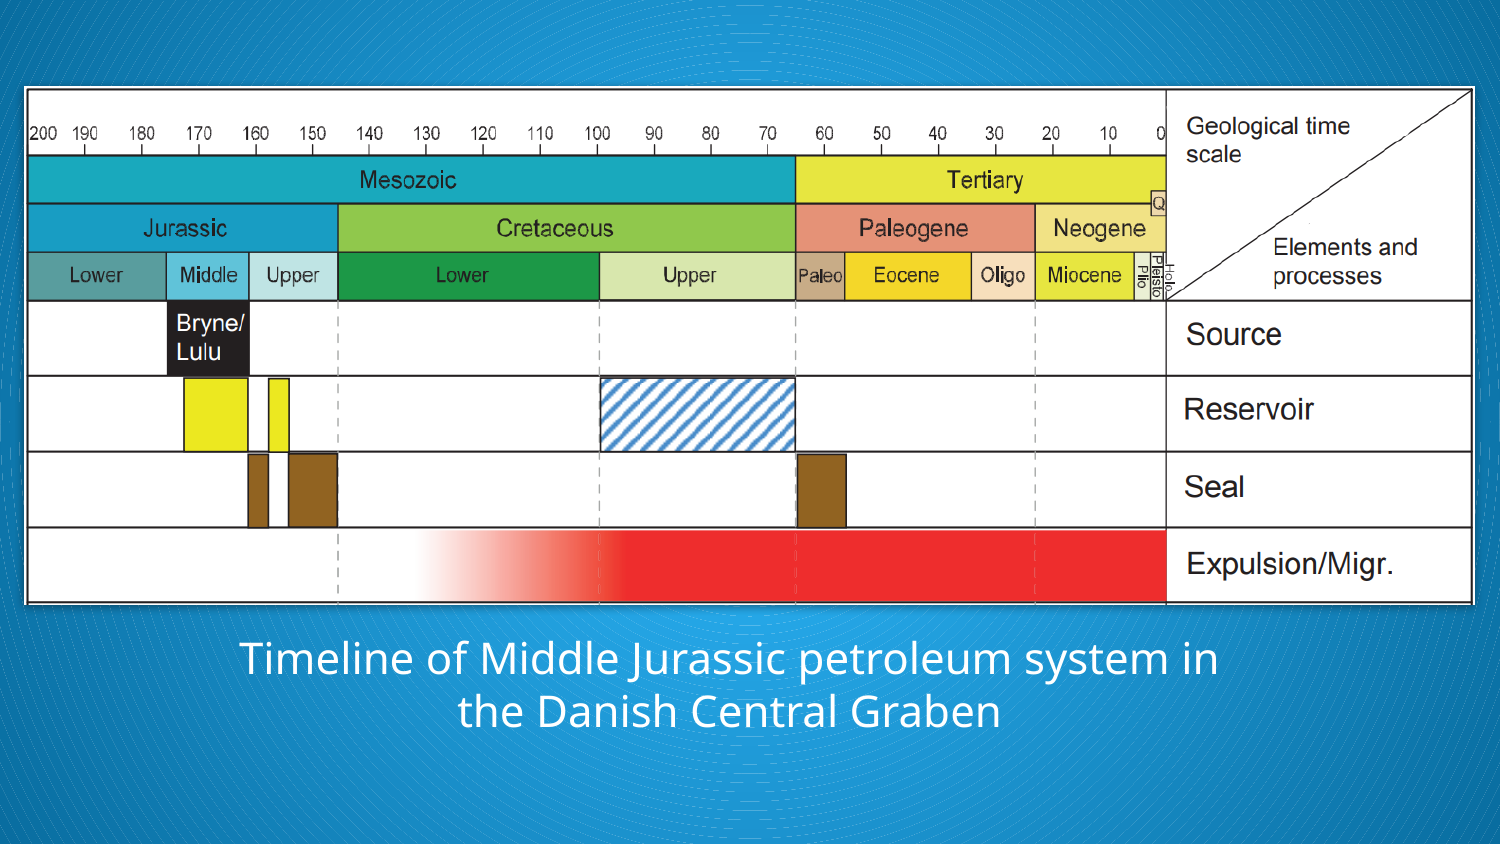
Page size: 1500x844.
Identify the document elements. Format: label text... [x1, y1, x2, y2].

picture [63, 607, 110, 611]
picture [24, 86, 1476, 605]
picture [65, 612, 82, 616]
picture [1390, 607, 1437, 611]
text_box Timeline of Middle Jurassic petroleum system in the Danish Central Graben [207, 616, 1253, 751]
picture [1418, 612, 1435, 616]
